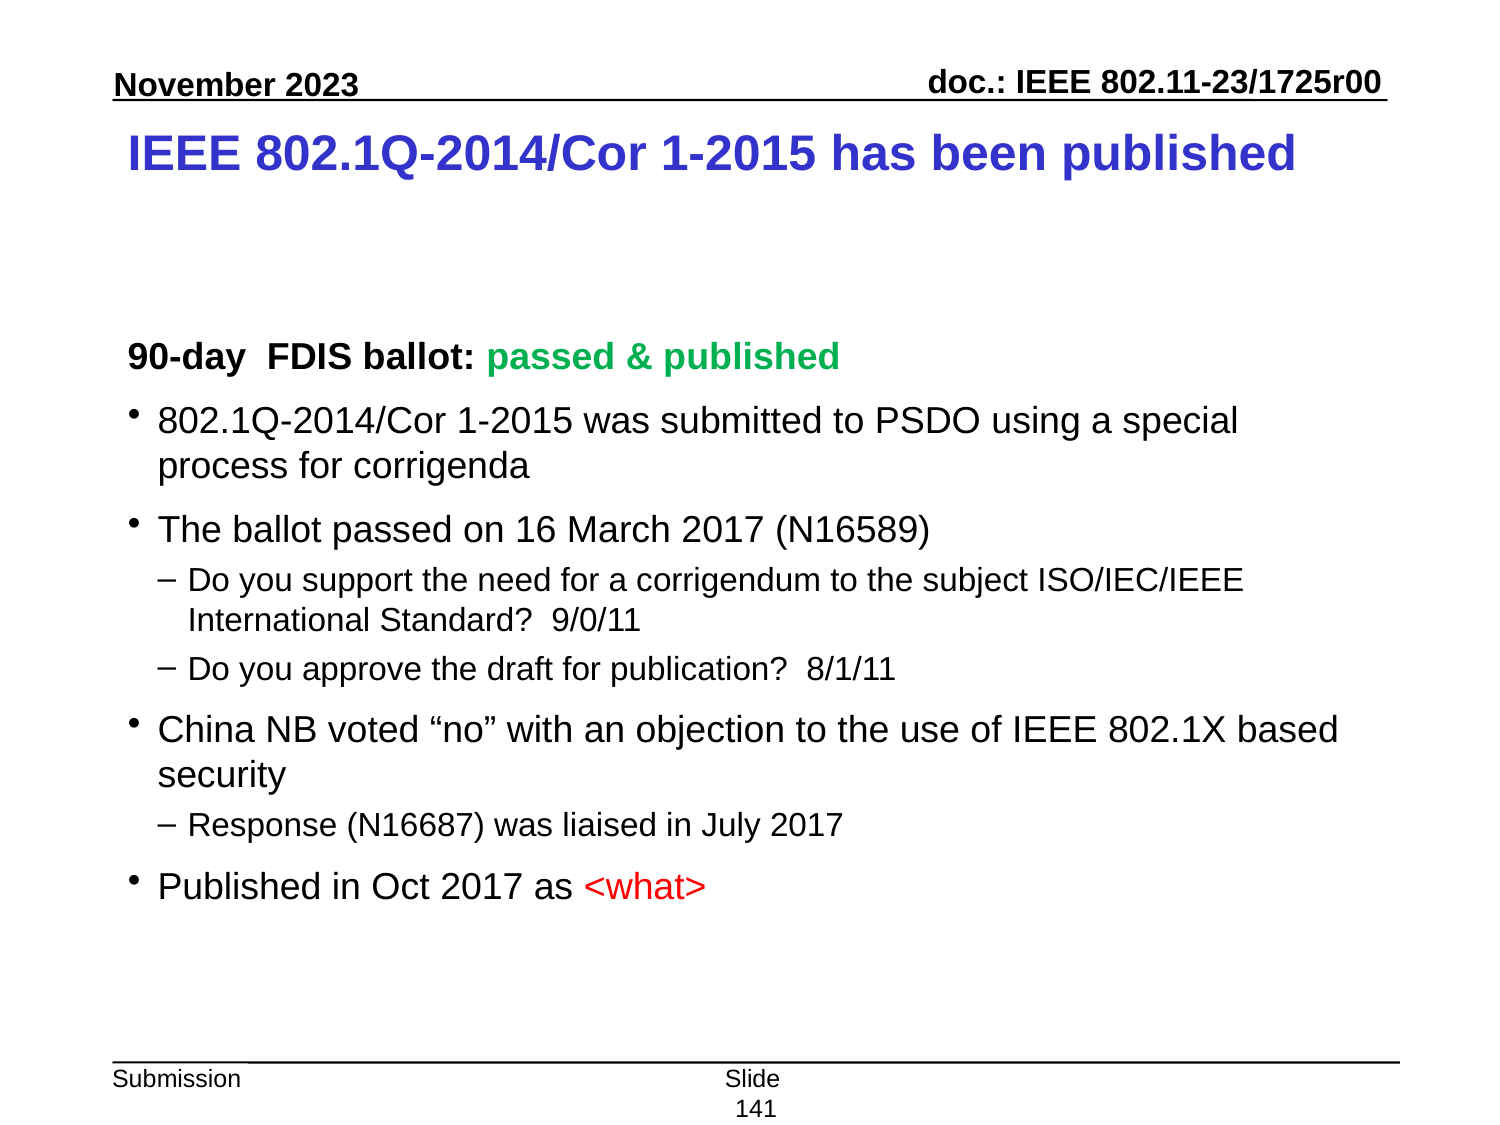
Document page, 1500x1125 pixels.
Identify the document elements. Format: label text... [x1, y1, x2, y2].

title IEEE 802.1Q-2014/Cor 1-2015 has been published [112, 112, 1388, 288]
list 90-day FDIS ballot: passed & published 802.1Q-2014/Cor 1-2015 was submitted to PSDO using a special process for corrigenda The ballot passed on 16 March 2017 (N16589) Do you support the need for a corrigendum to the subject ISO/IEC/IEEE International Standard? 9/0/11 Do you approve the draft for publication? 8/1/11 China NB voted “no” with an objection to the use of IEEE 802.1X based security Response (N16687) was liaised in July 2017 Published in Oct 2017 as <what> [112, 324, 1388, 1000]
slide_number Slide 141 [709, 1061, 803, 1093]
